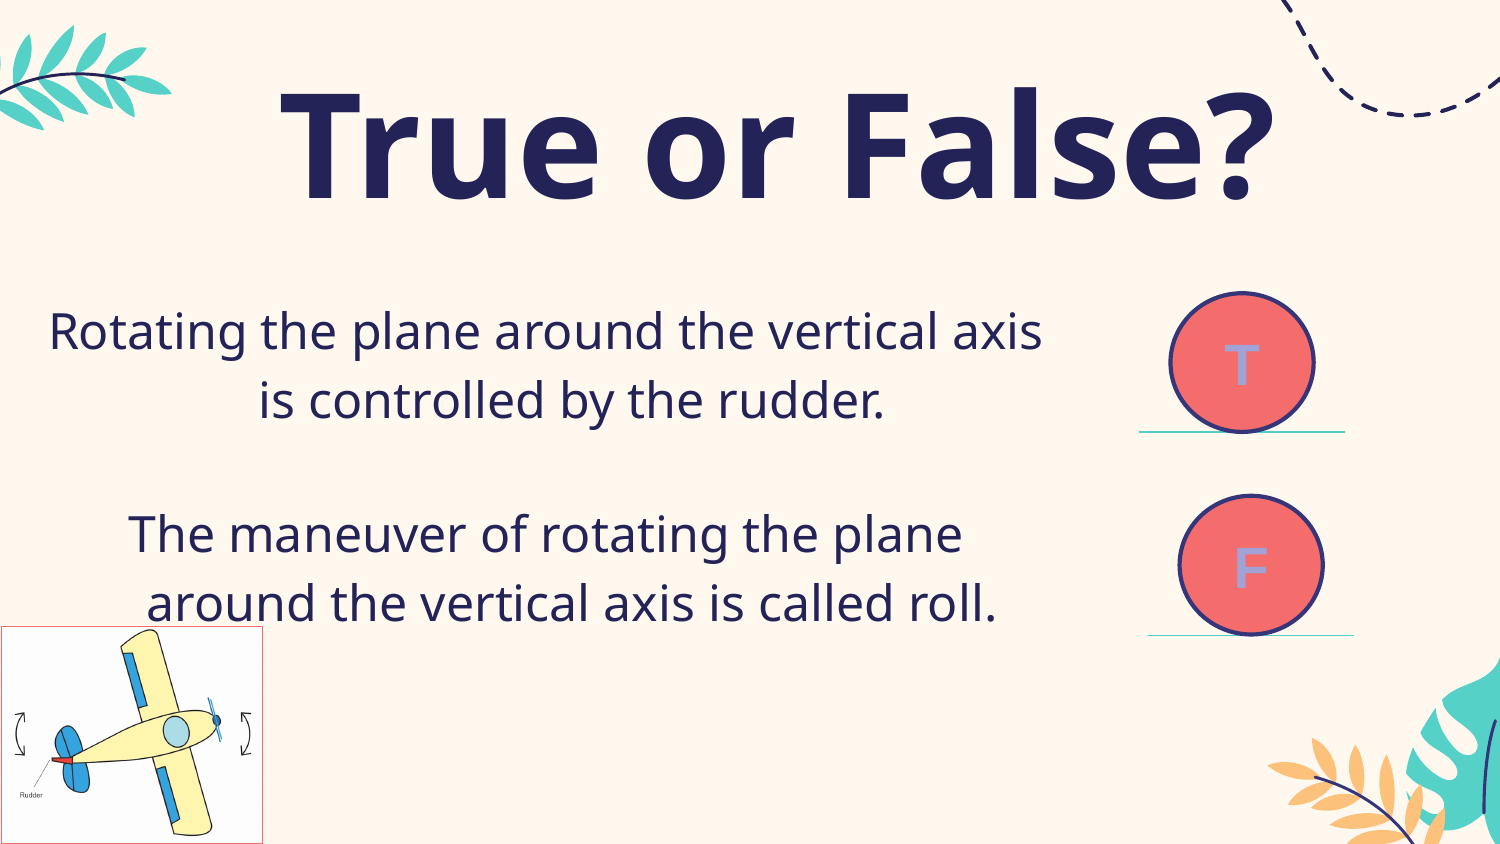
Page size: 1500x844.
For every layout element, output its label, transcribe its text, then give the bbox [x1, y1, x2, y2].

text_box The maneuver of rotating the plane around the vertical axis is called roll. [0, 478, 1070, 602]
subtitle Rotating the plane around the vertical axis is controlled by the rudder. [0, 275, 1070, 399]
picture [0, 625, 263, 844]
title True or False? [209, 64, 1346, 243]
text_box T [1168, 291, 1316, 431]
text_box F [1177, 493, 1325, 635]
